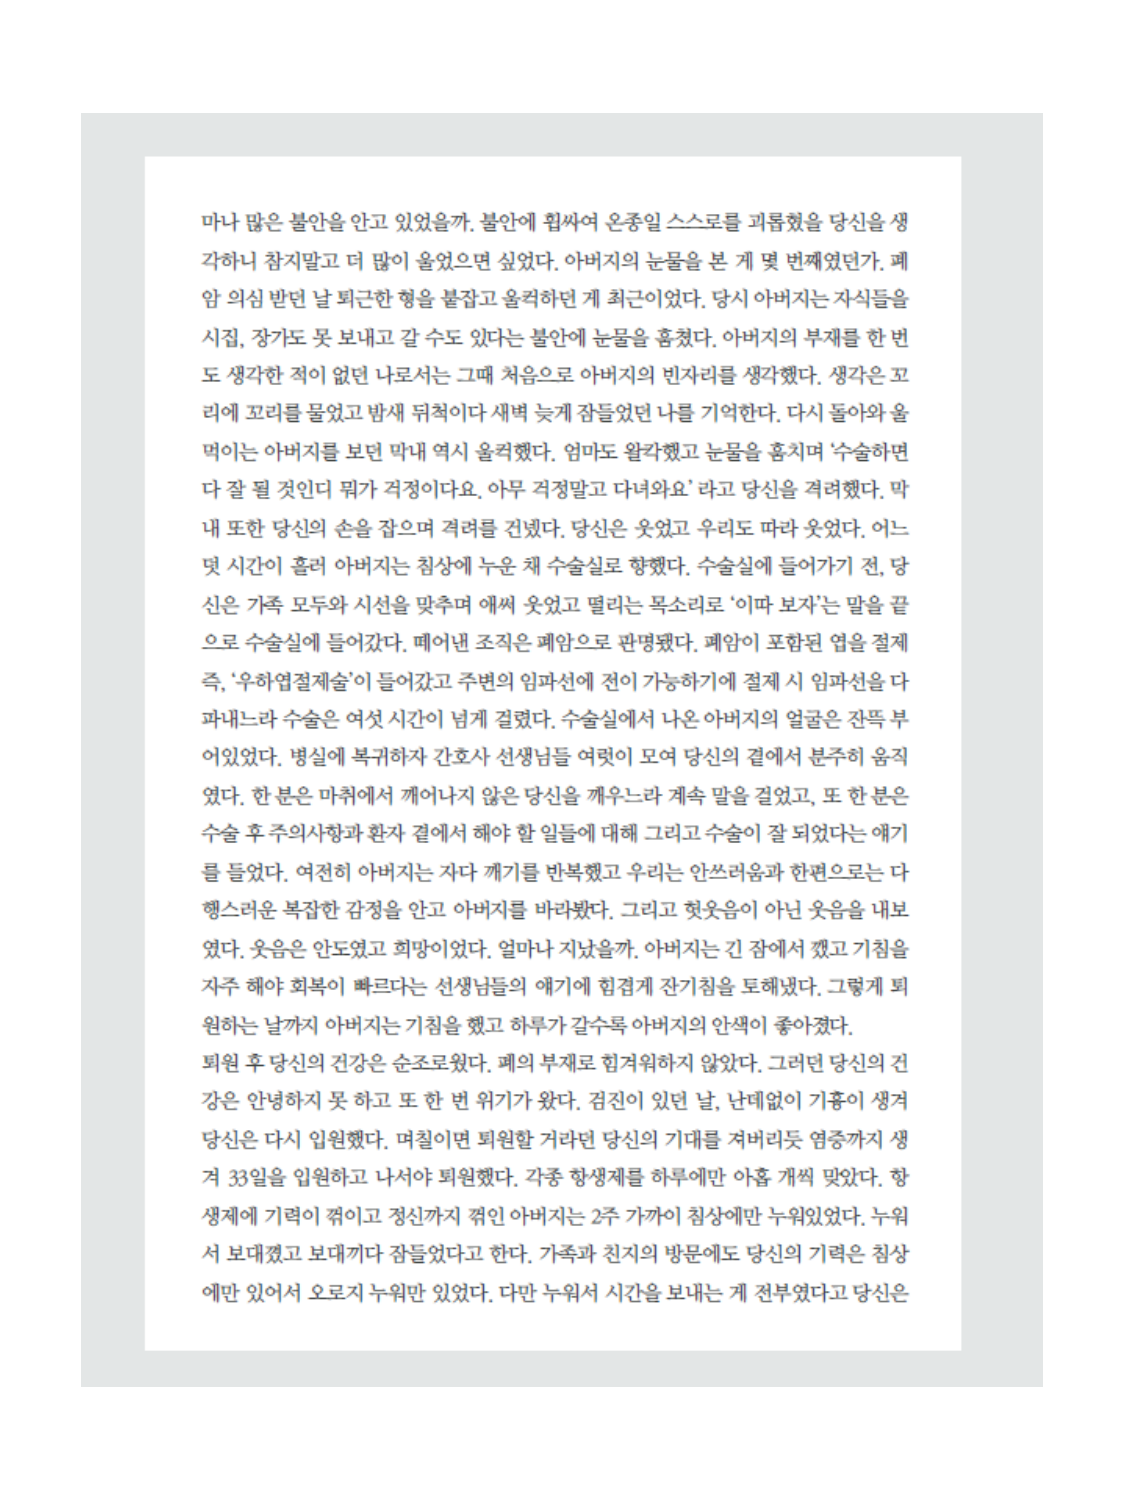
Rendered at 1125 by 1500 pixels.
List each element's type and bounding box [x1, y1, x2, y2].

picture [81, 113, 1043, 1387]
